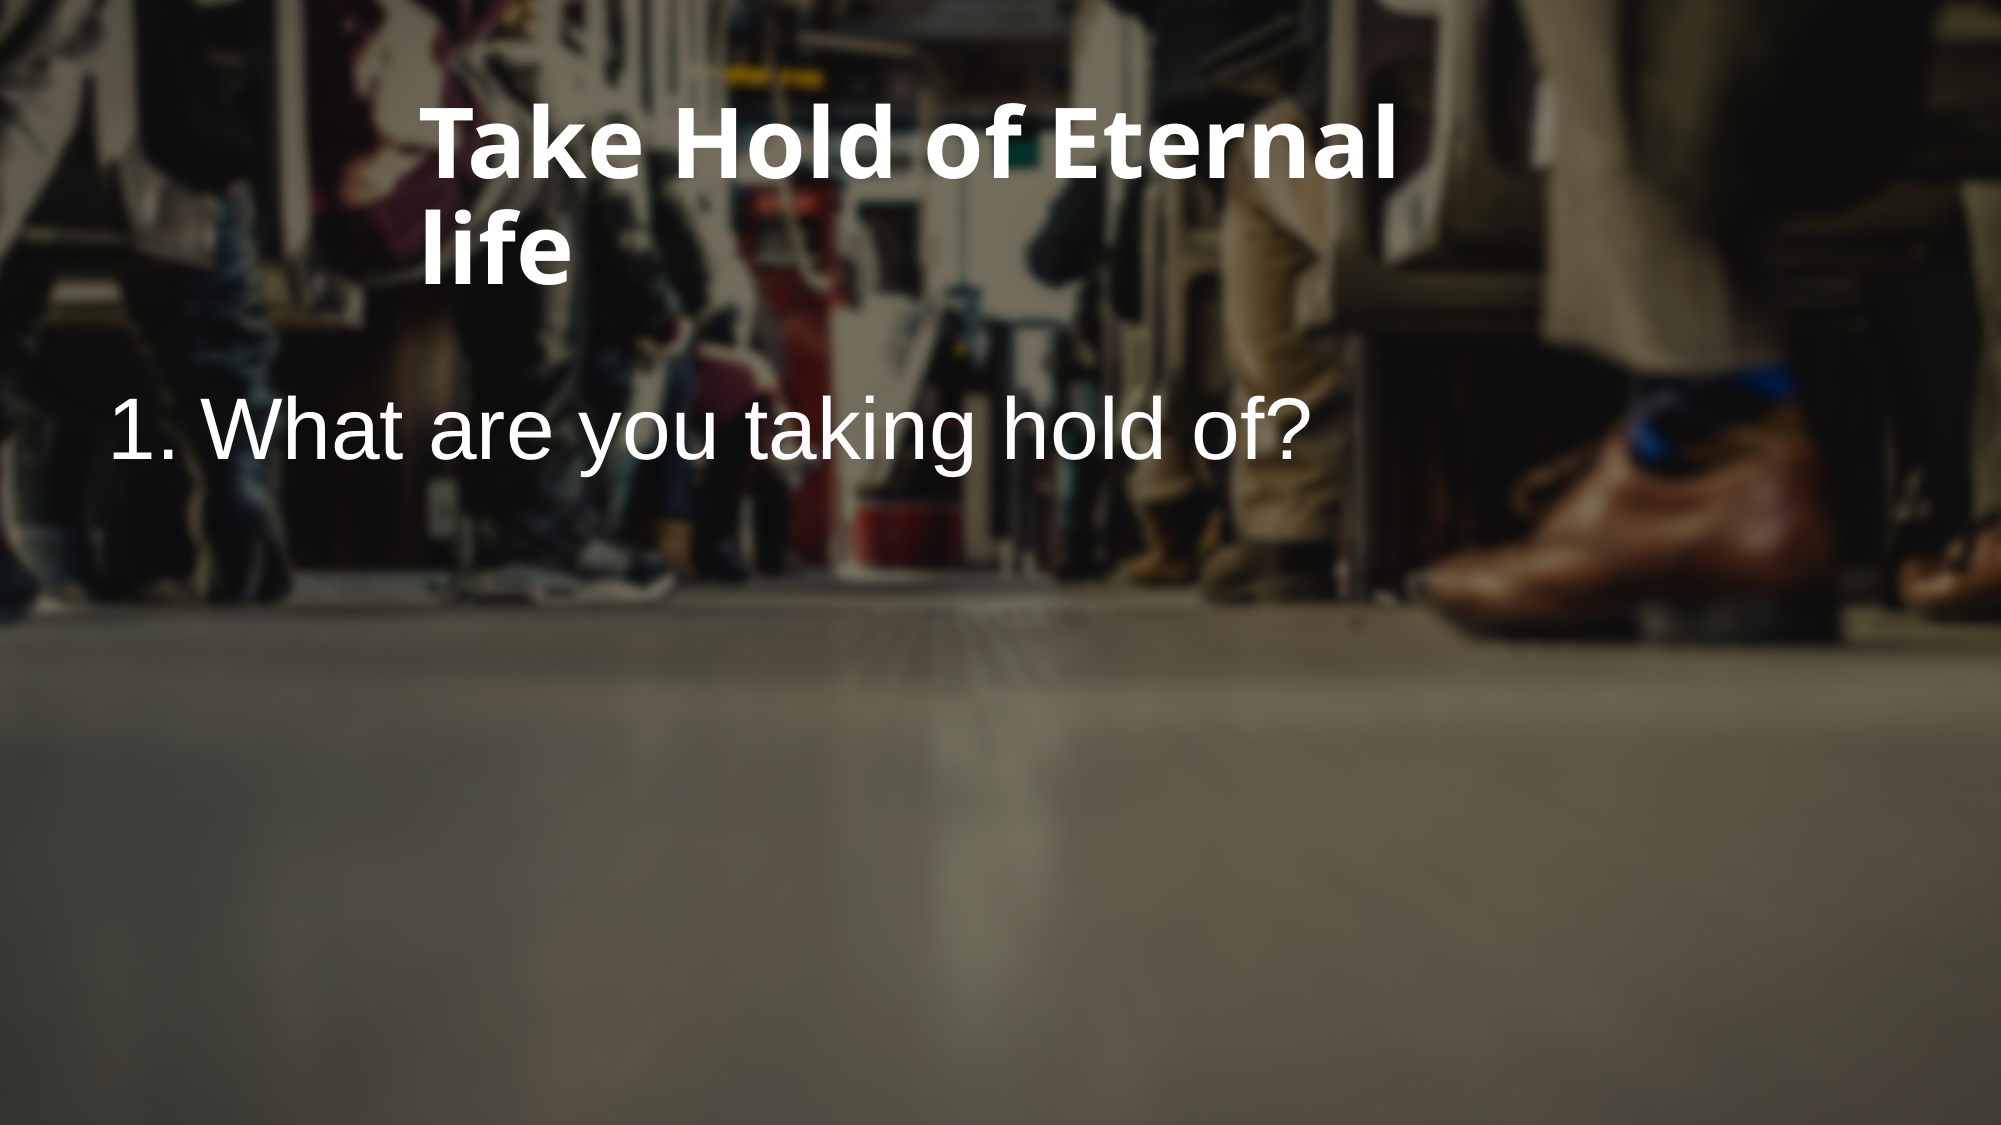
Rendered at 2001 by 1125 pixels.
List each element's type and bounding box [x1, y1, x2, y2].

text_box [0, 0, 2000, 1125]
